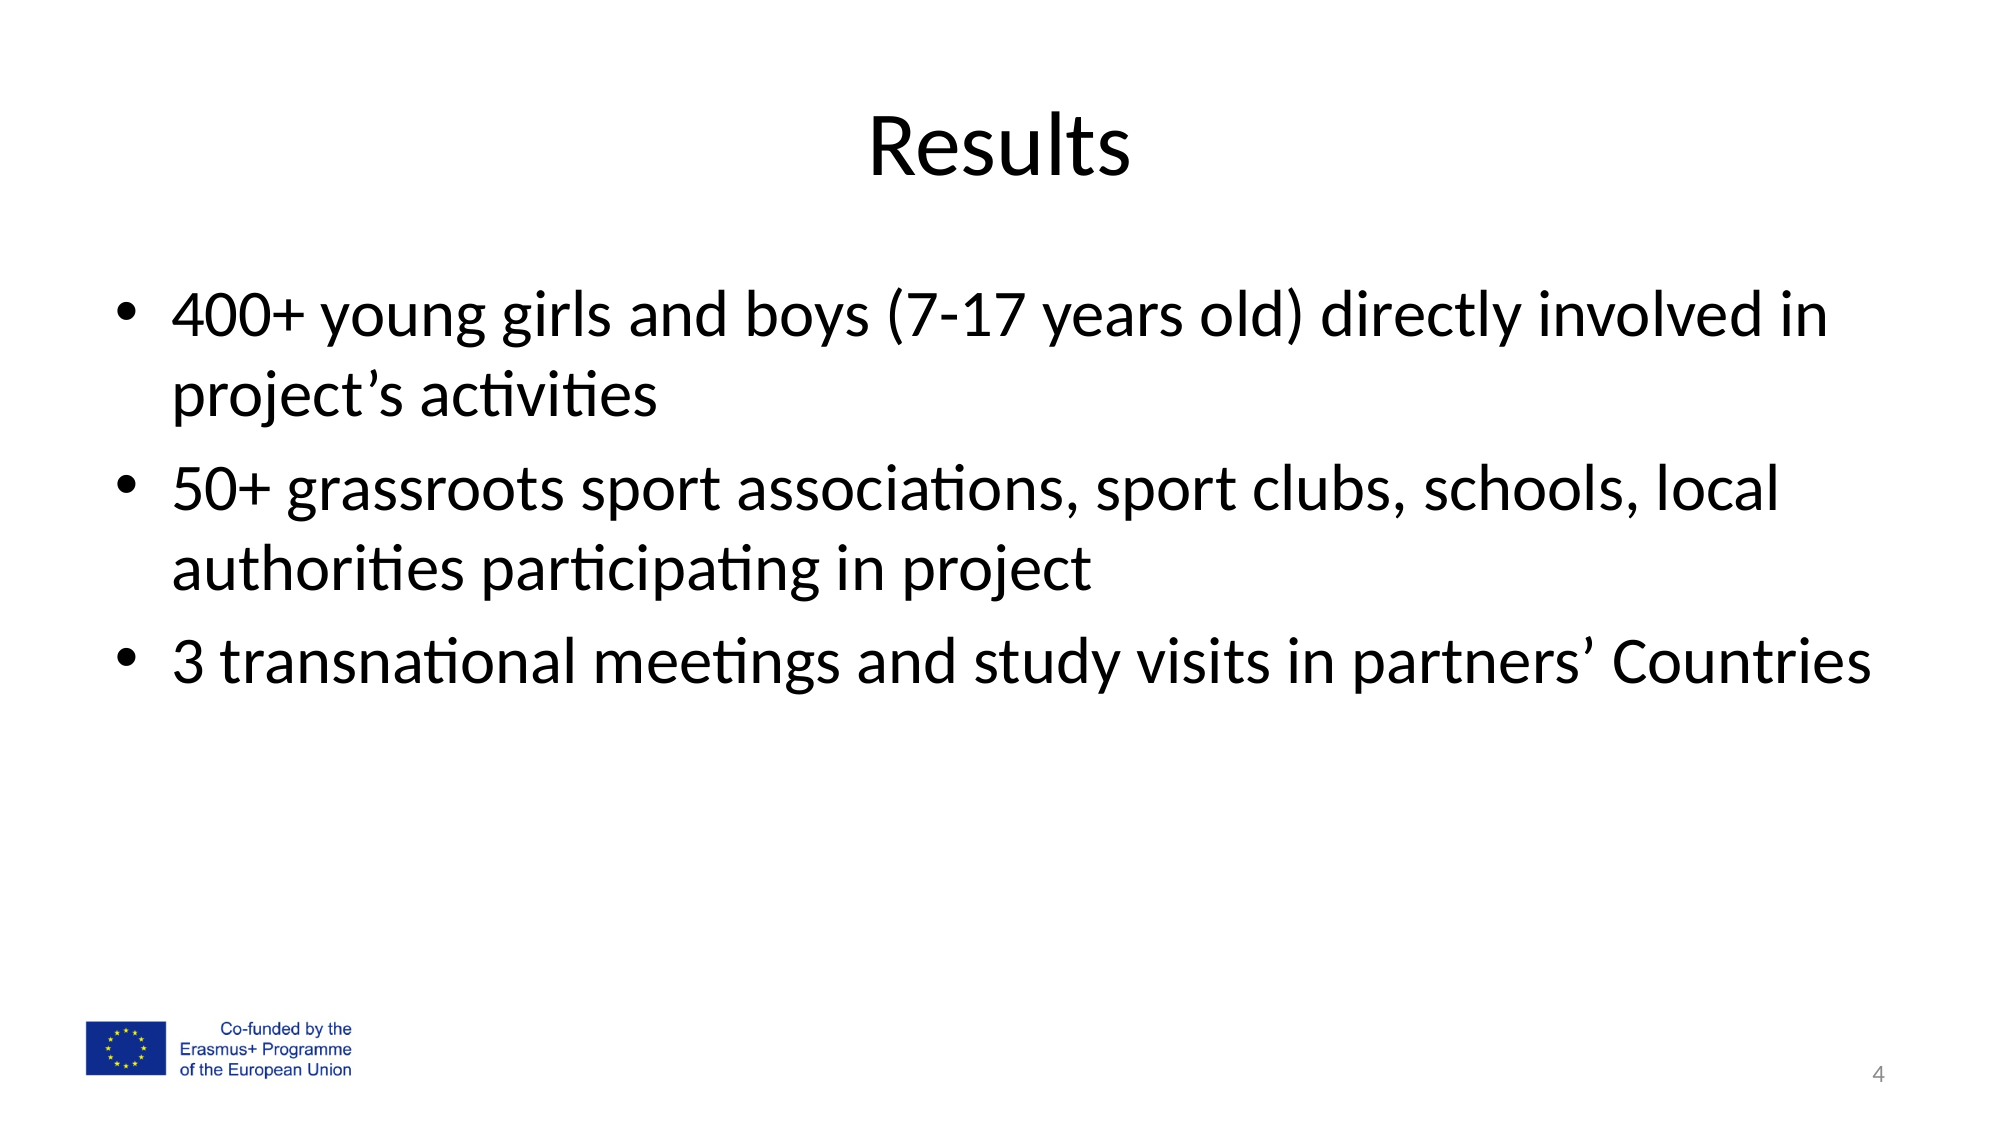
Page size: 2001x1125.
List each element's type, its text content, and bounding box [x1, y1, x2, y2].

slide_number 4 [1433, 1042, 1900, 1103]
title Results [99, 45, 1900, 233]
list 400+ young girls and boys (7-17 years old) directly involved in project’s activities 50+ grassroots sport associations, sport clubs, schools, local authorities participating in project 3 transnational meetings and study visits in partners’ Countries [99, 262, 1900, 1005]
picture [69, 1006, 365, 1091]
